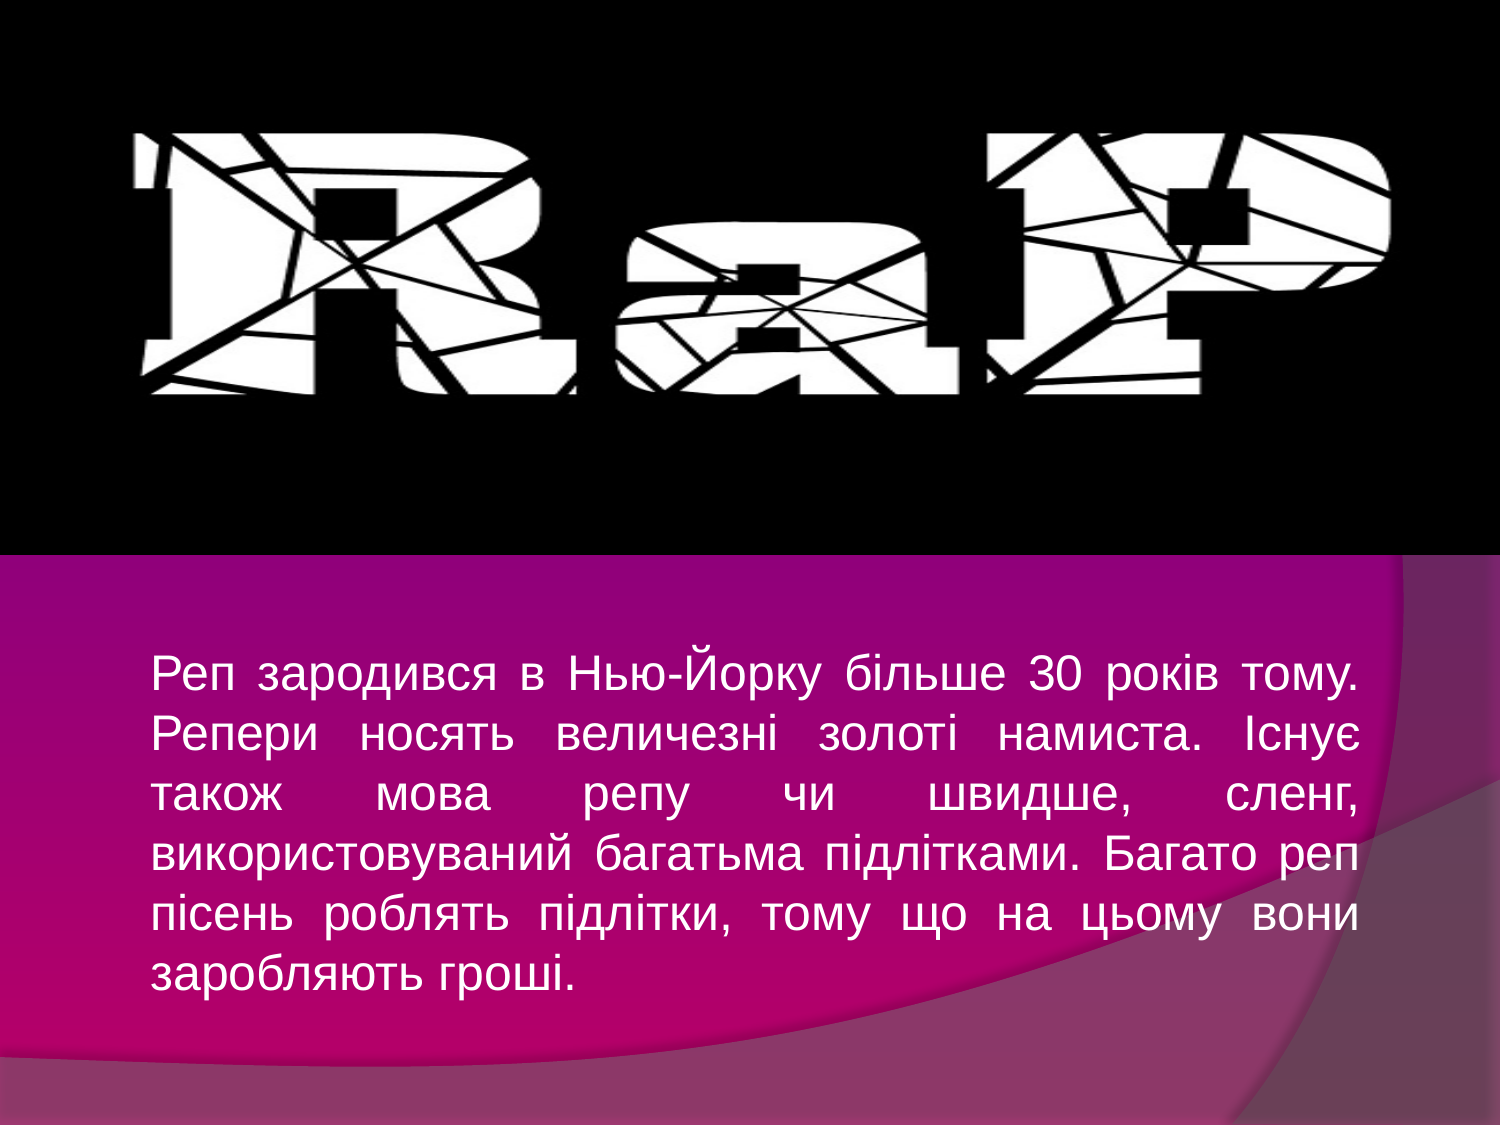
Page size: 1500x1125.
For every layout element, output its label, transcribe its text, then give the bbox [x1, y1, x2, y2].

text_box Реп зародився в Нью-Йорку більше 30 років тому. Репери носять величезні золоті намиста. Існує також мова репу чи швидше, сленг, використовуваний багатьма підлітками. Багато реп пісень роблять підлітки, тому що на цьому вони заробляють гроші. [135, 633, 1376, 1009]
picture [0, 0, 1500, 555]
